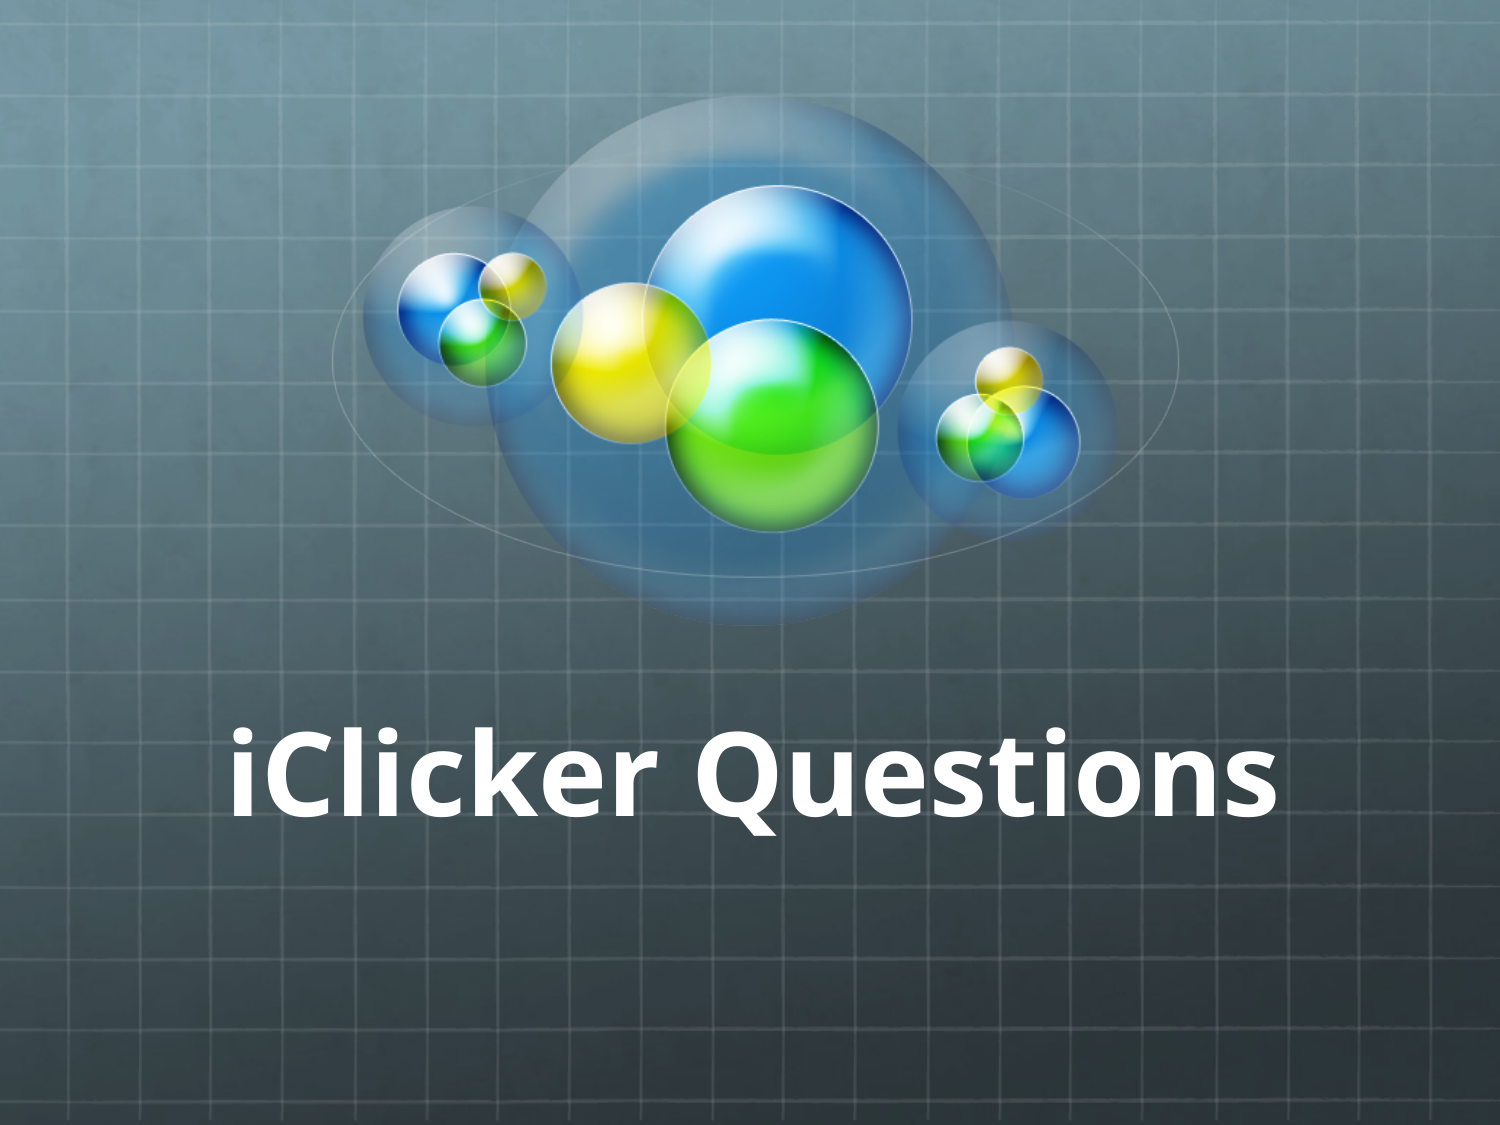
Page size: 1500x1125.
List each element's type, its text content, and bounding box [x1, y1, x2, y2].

title iClicker Questions [134, 681, 1372, 848]
picture [0, 0, 1500, 1125]
